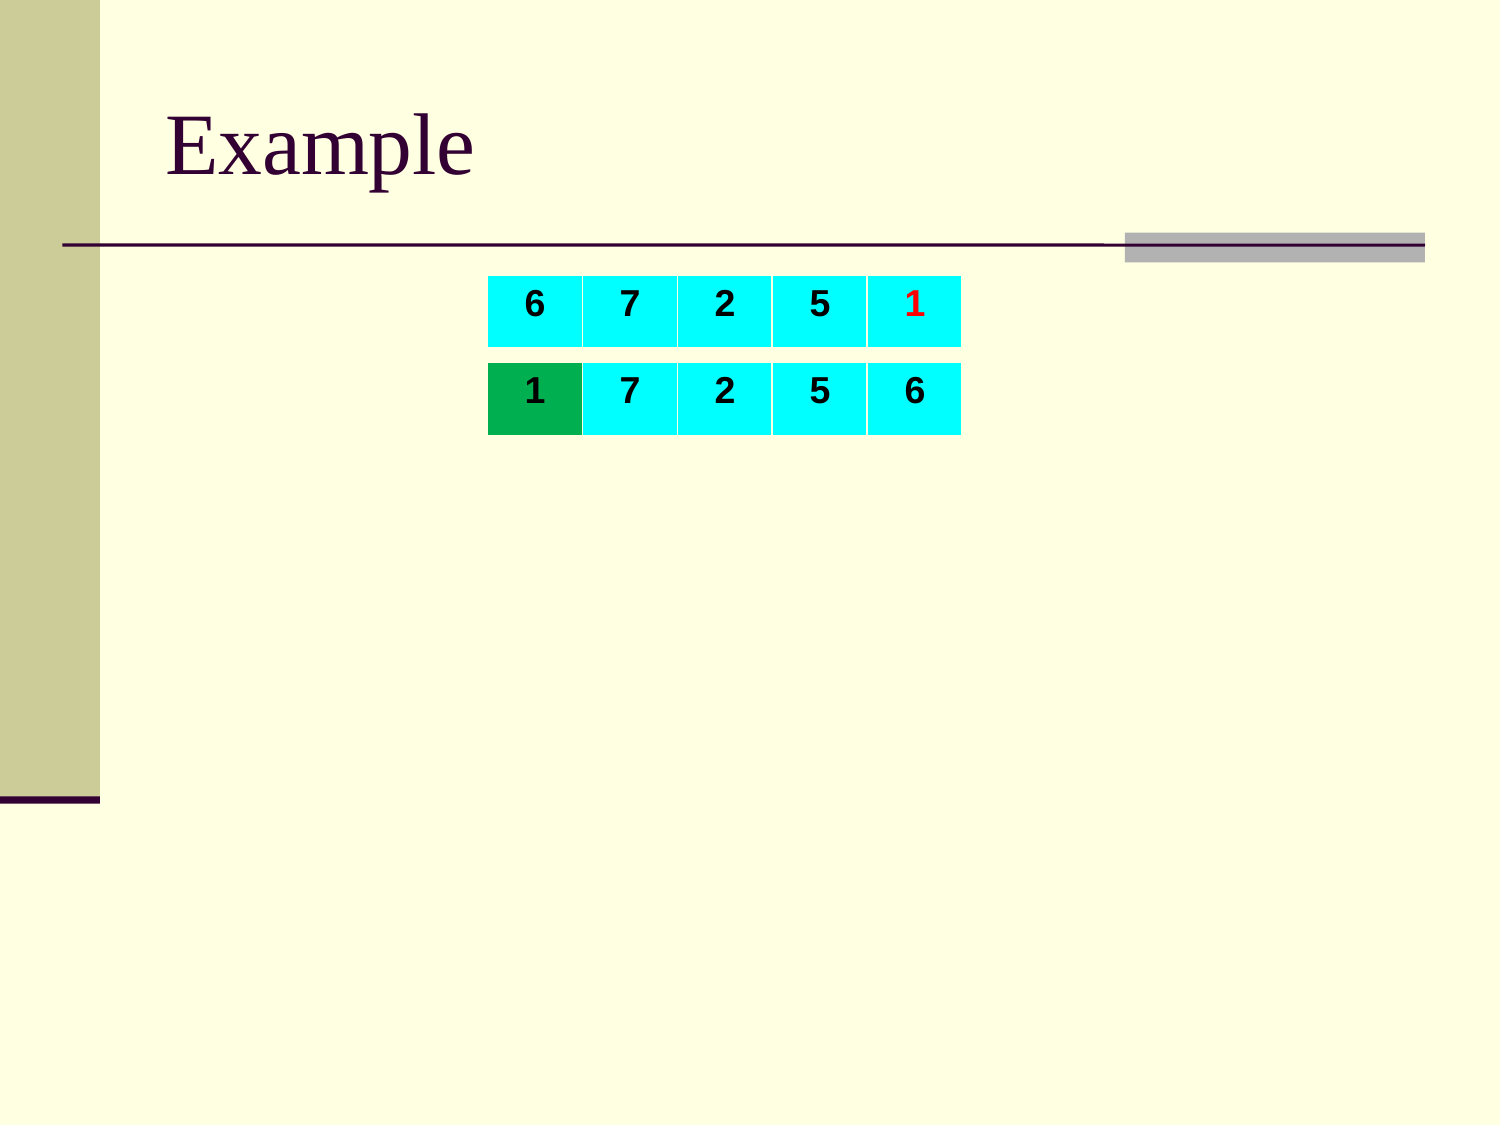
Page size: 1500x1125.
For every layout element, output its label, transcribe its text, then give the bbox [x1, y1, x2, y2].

table_header 6 [868, 363, 961, 435]
table_header 5 [773, 276, 866, 347]
table_header 2 [678, 276, 771, 347]
title Example [150, 45, 1425, 234]
table_header 2 [678, 363, 771, 435]
table_header 6 [488, 276, 582, 347]
table_header 1 [488, 363, 582, 435]
table_header 1 [868, 276, 961, 347]
table_header 5 [773, 363, 866, 435]
table_header 7 [583, 276, 677, 347]
table_header 7 [583, 363, 677, 435]
